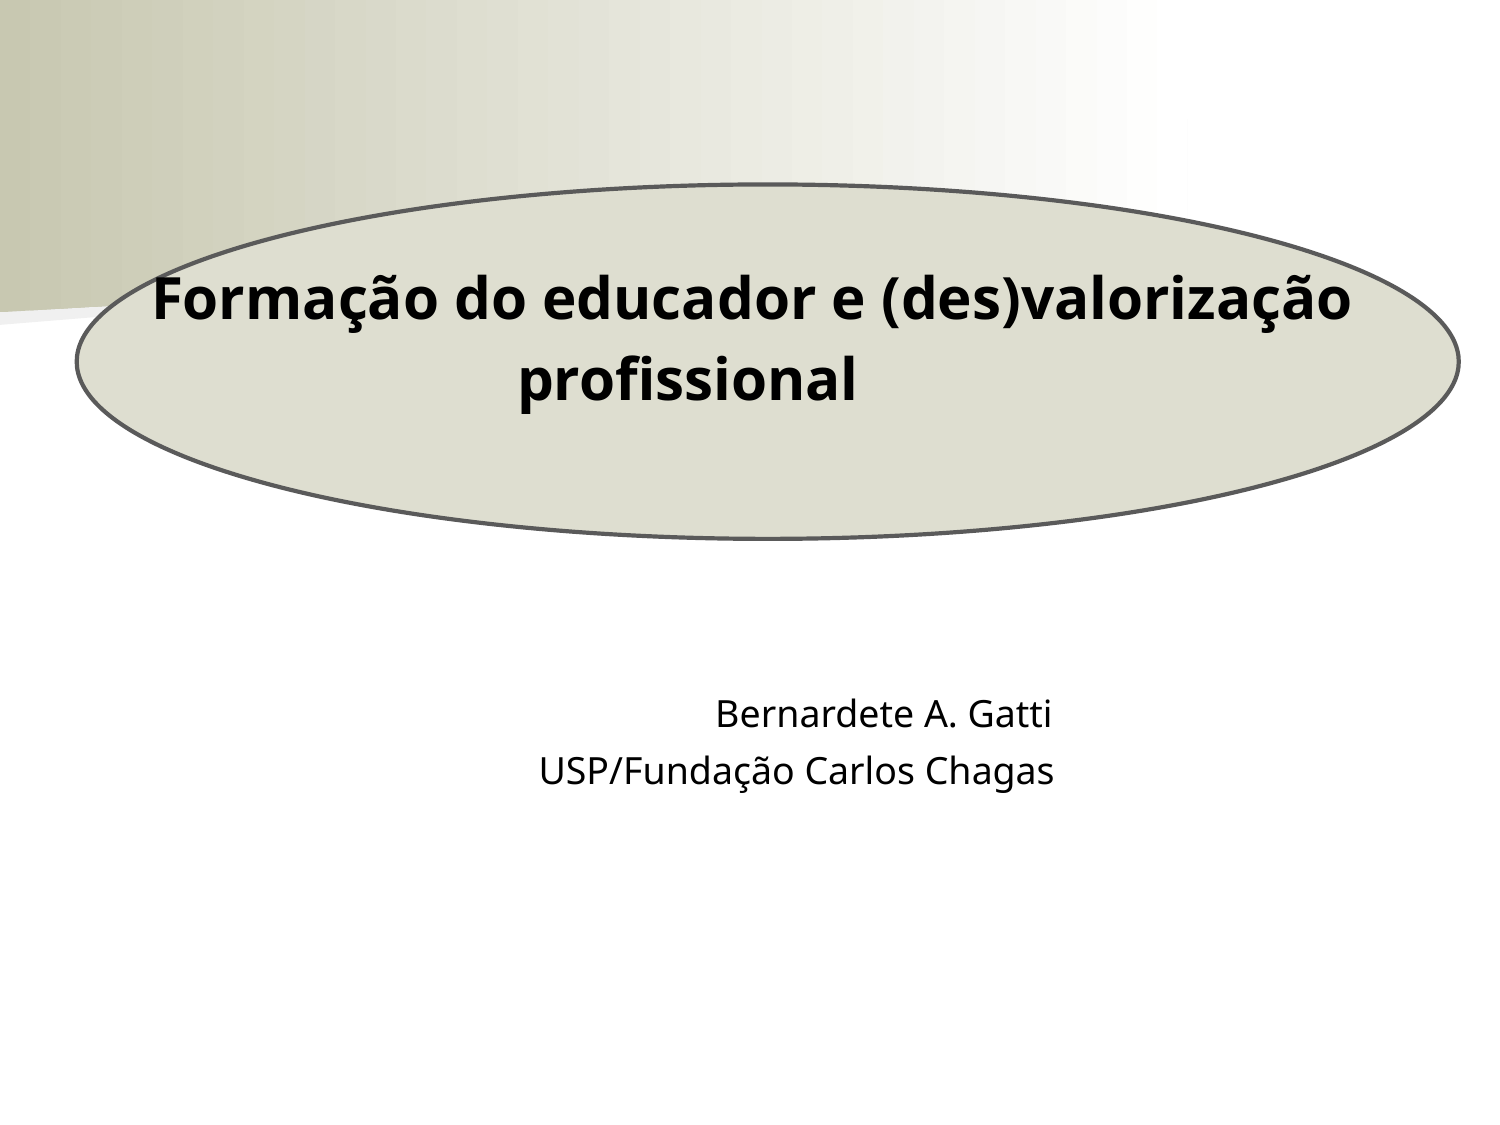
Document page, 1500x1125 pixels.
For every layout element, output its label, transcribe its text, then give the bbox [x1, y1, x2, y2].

list Formação do educador e (des)valorização profissional Bernardete A. Gatti USP/Fundação Carlos Chagas [75, 90, 1425, 1000]
text_box [1425, 304, 1461, 420]
